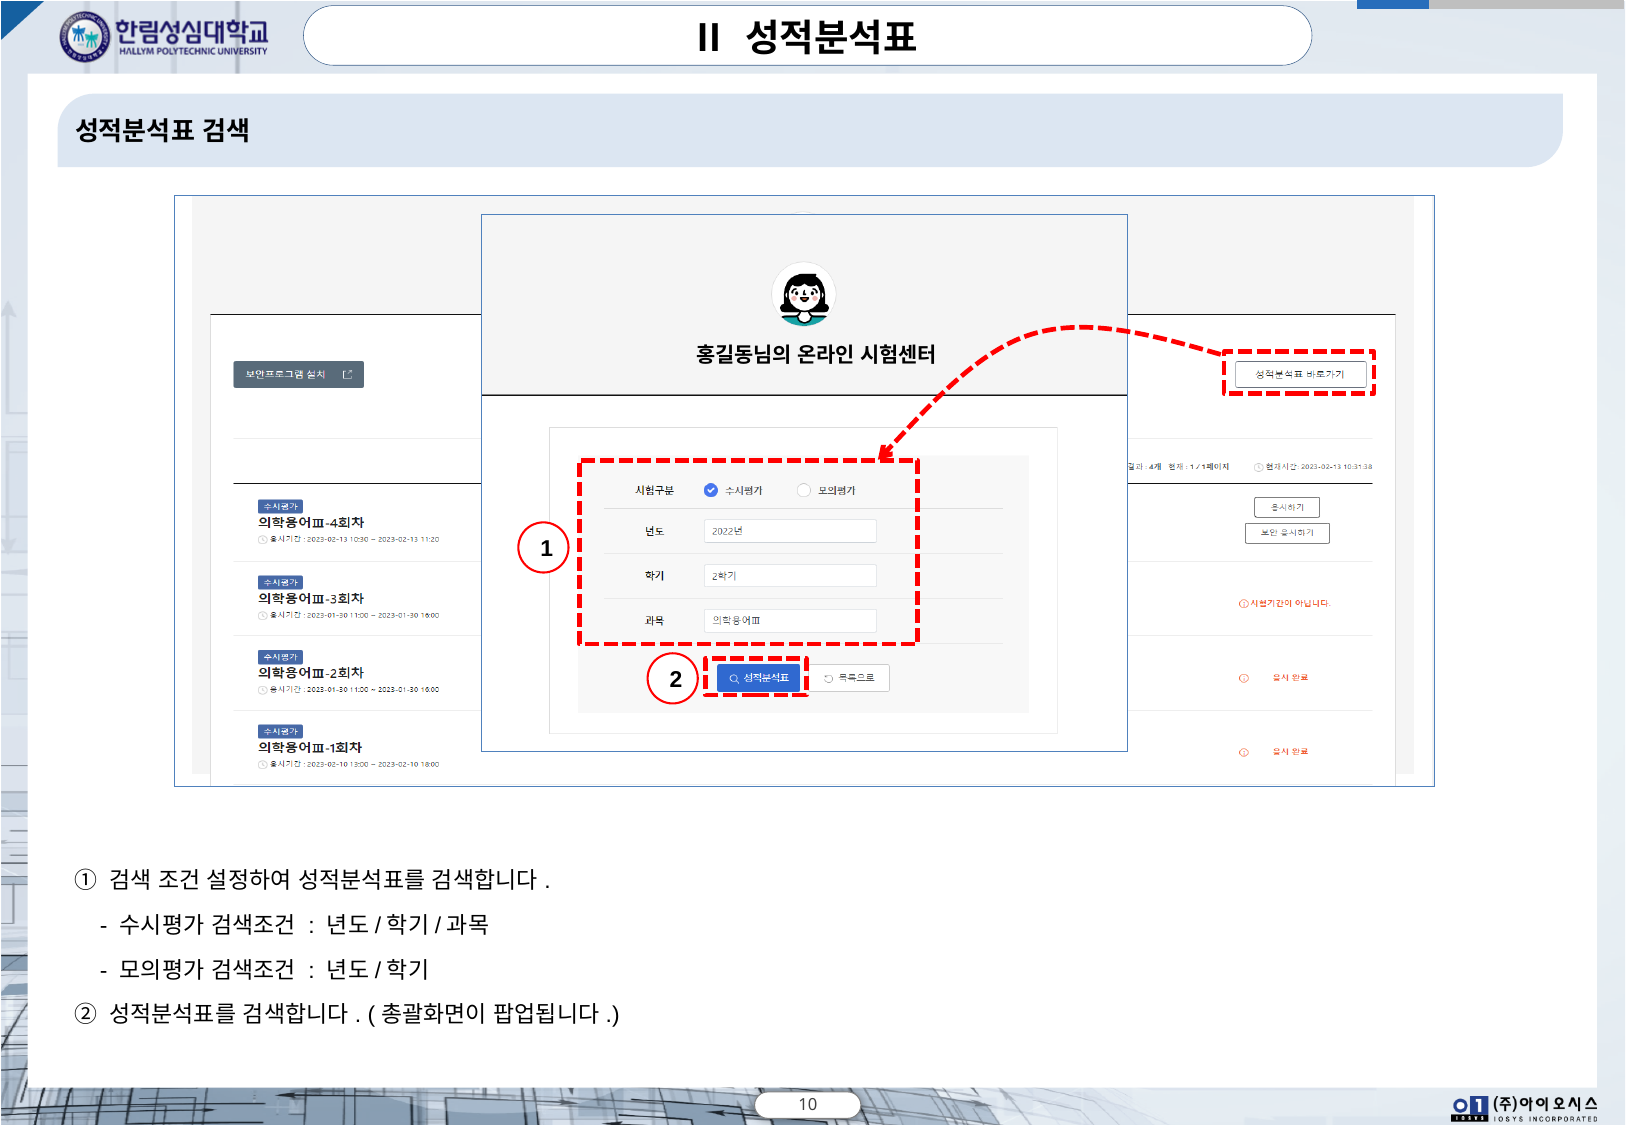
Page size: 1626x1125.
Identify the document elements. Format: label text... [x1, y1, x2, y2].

text_box ① 검색 조건 설정하여 성적분석표를 검색합니다. - 수시평가 검색조건 : 년도/학기/과목 - 모의평가 검색조건 : 년도/학기 ② 성적분석표를 검색합니다. (총괄화면이 팝업됩니다.) [59, 852, 1563, 1035]
text_box Ⅱ 성적분석표 [333, 6, 1276, 67]
list 성적분석표 검색 [75, 106, 1546, 154]
picture [1, 1, 1624, 1125]
